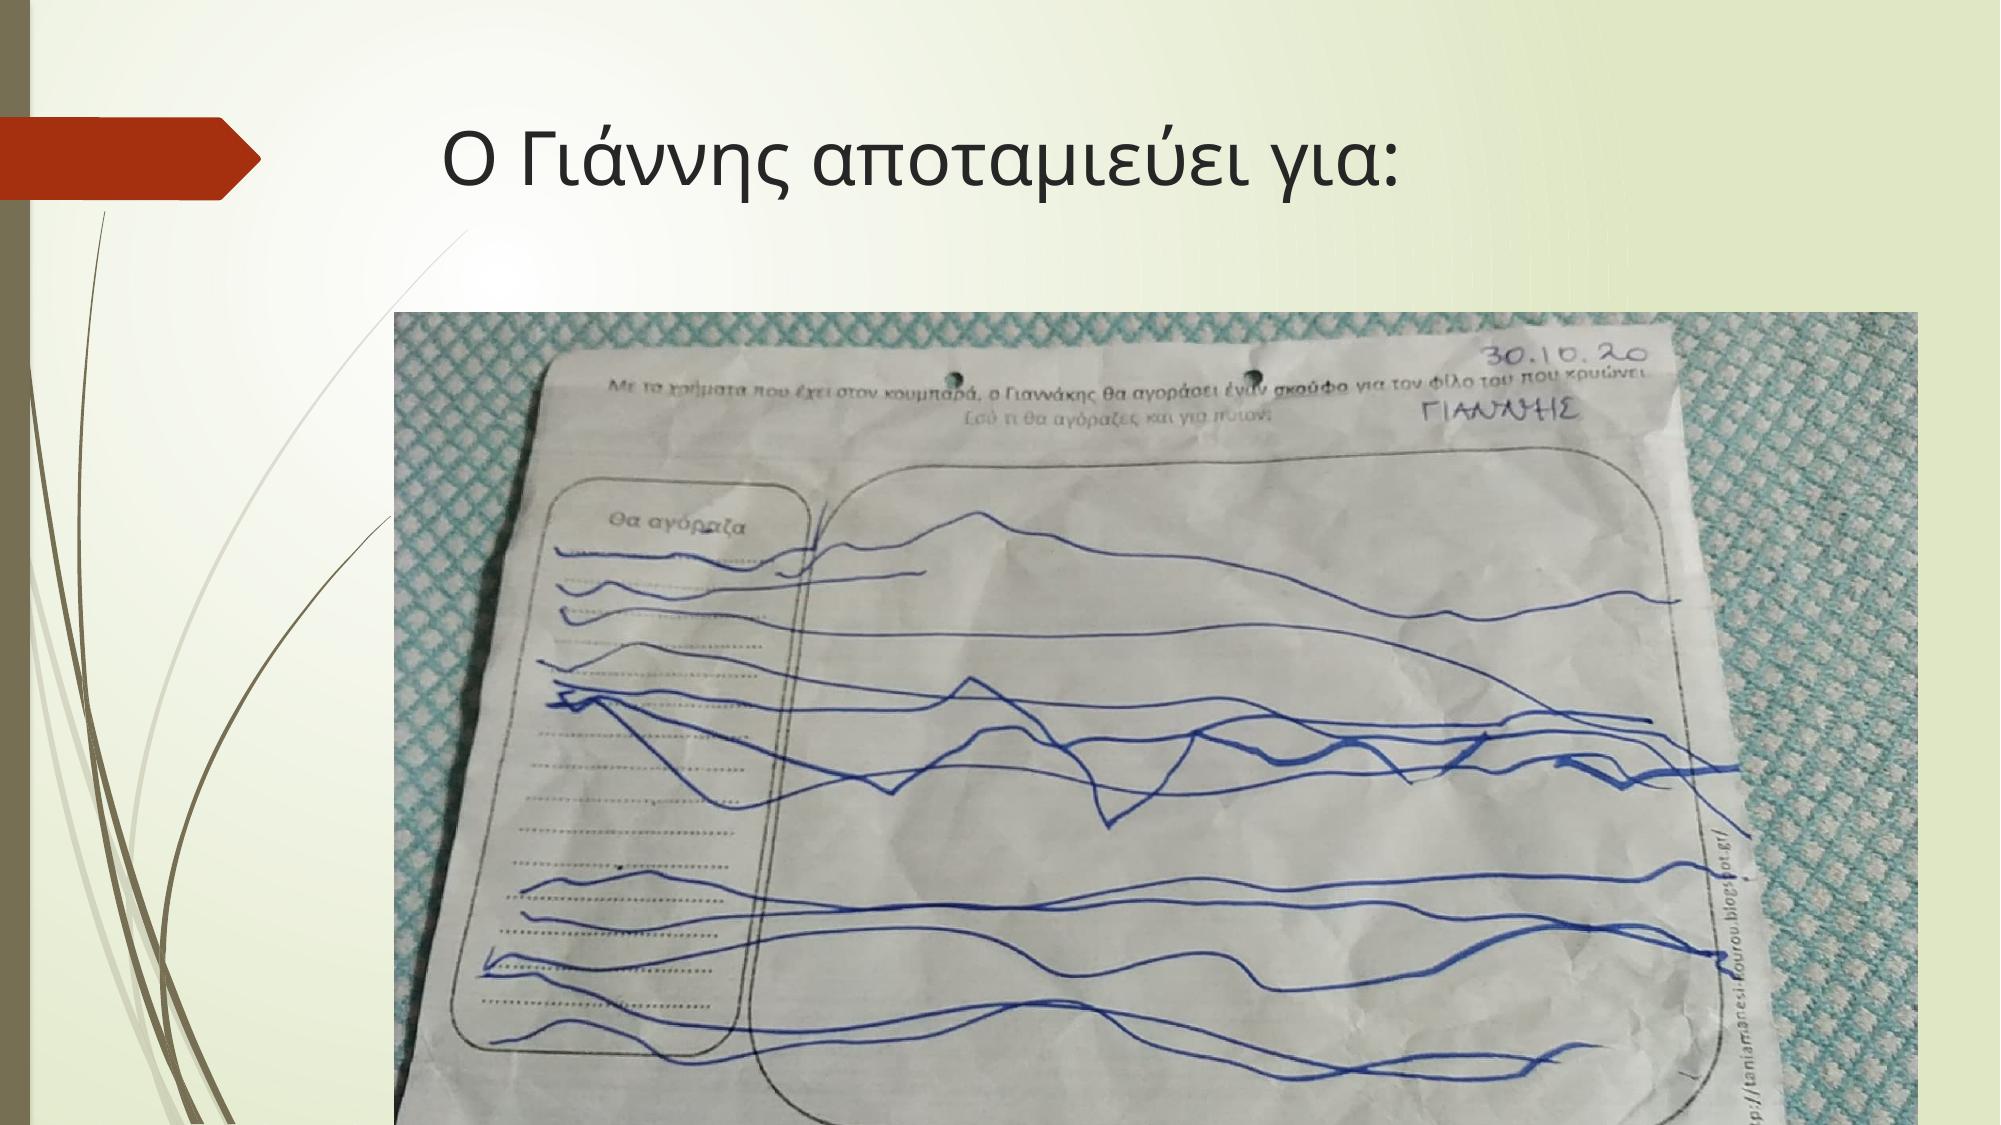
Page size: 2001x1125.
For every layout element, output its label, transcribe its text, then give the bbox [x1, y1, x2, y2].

title Ο Γιάννης αποταμιεύει για: [425, 102, 1888, 312]
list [394, 312, 1919, 1125]
